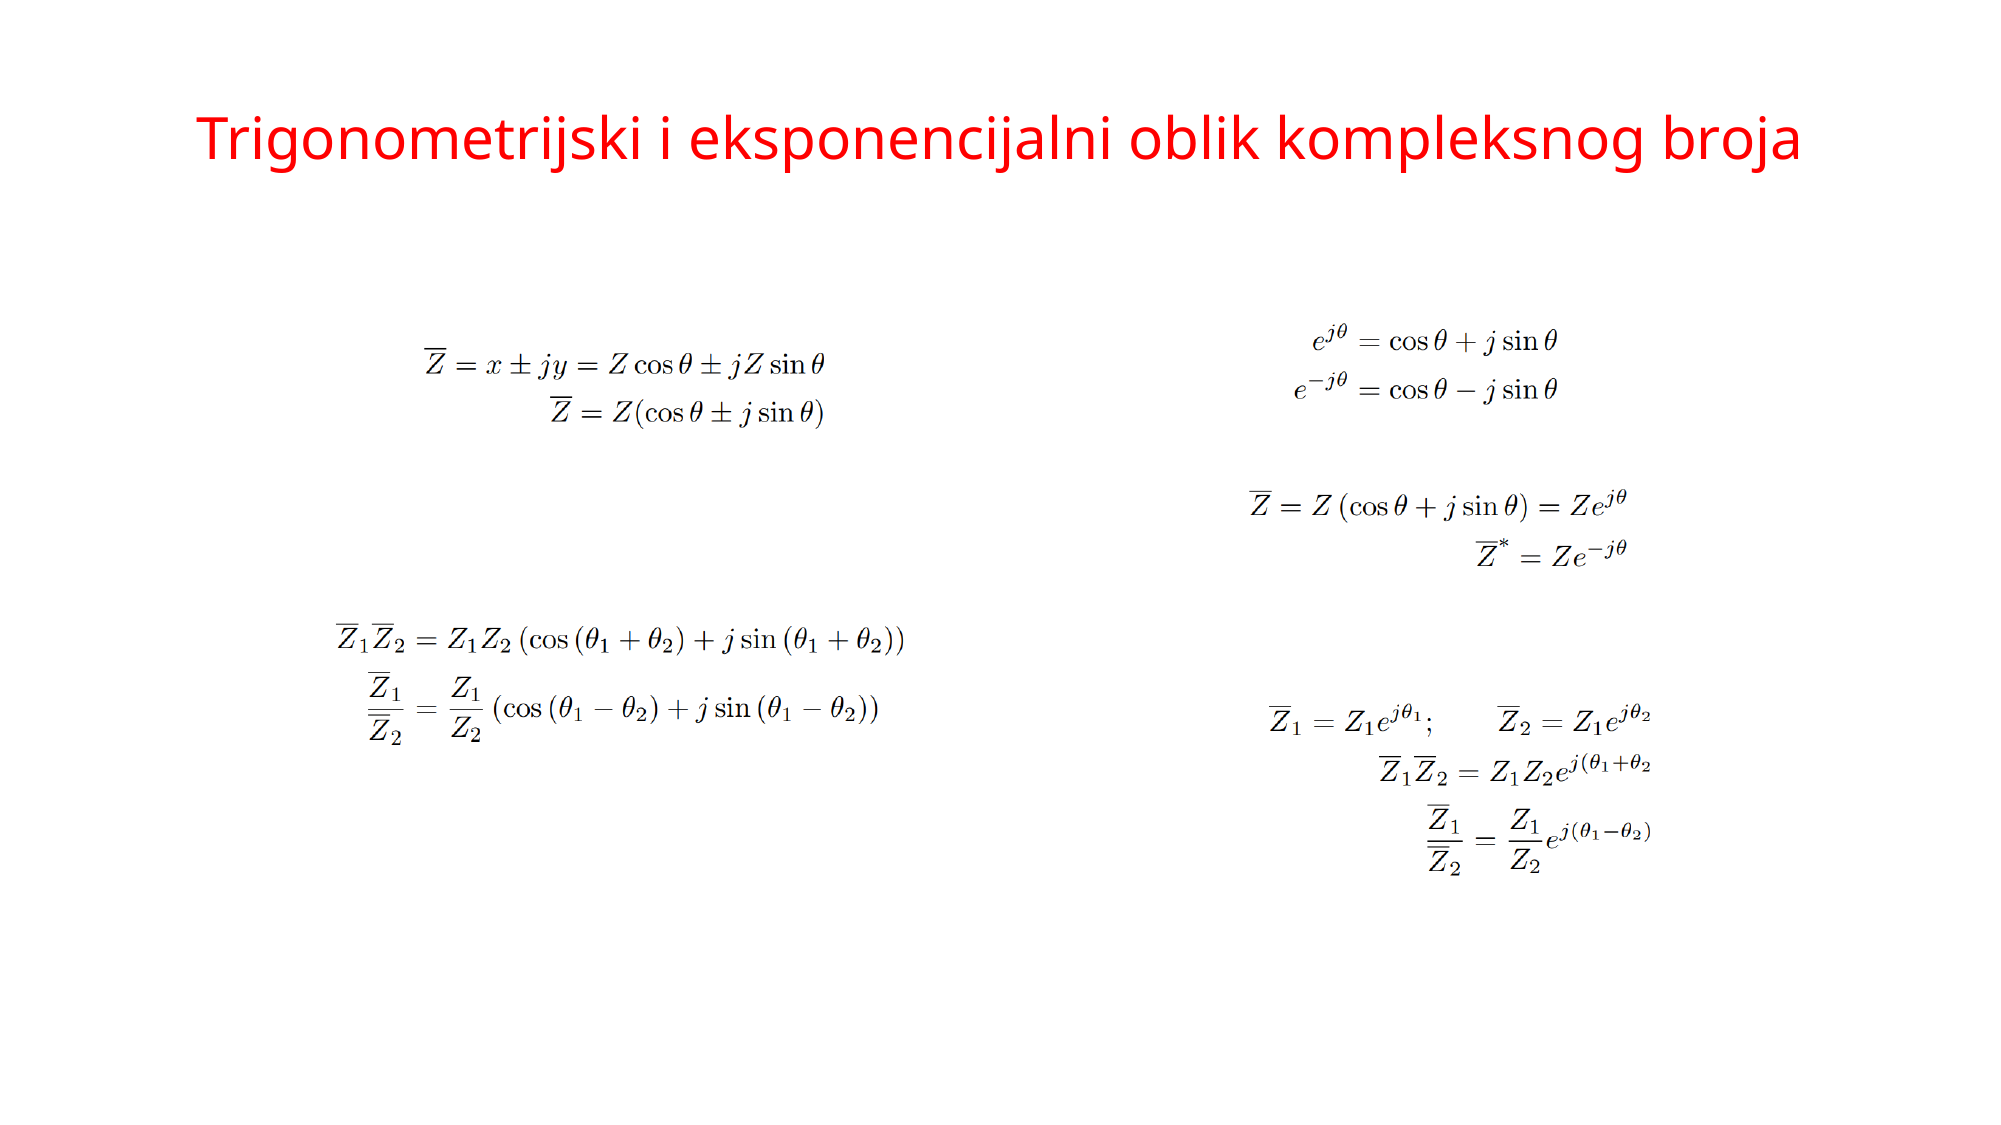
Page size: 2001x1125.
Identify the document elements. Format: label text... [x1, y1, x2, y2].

title Trigonometrijski i eksponencijalni oblik kompleksnog broja [137, 59, 1863, 221]
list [226, 221, 1774, 1014]
